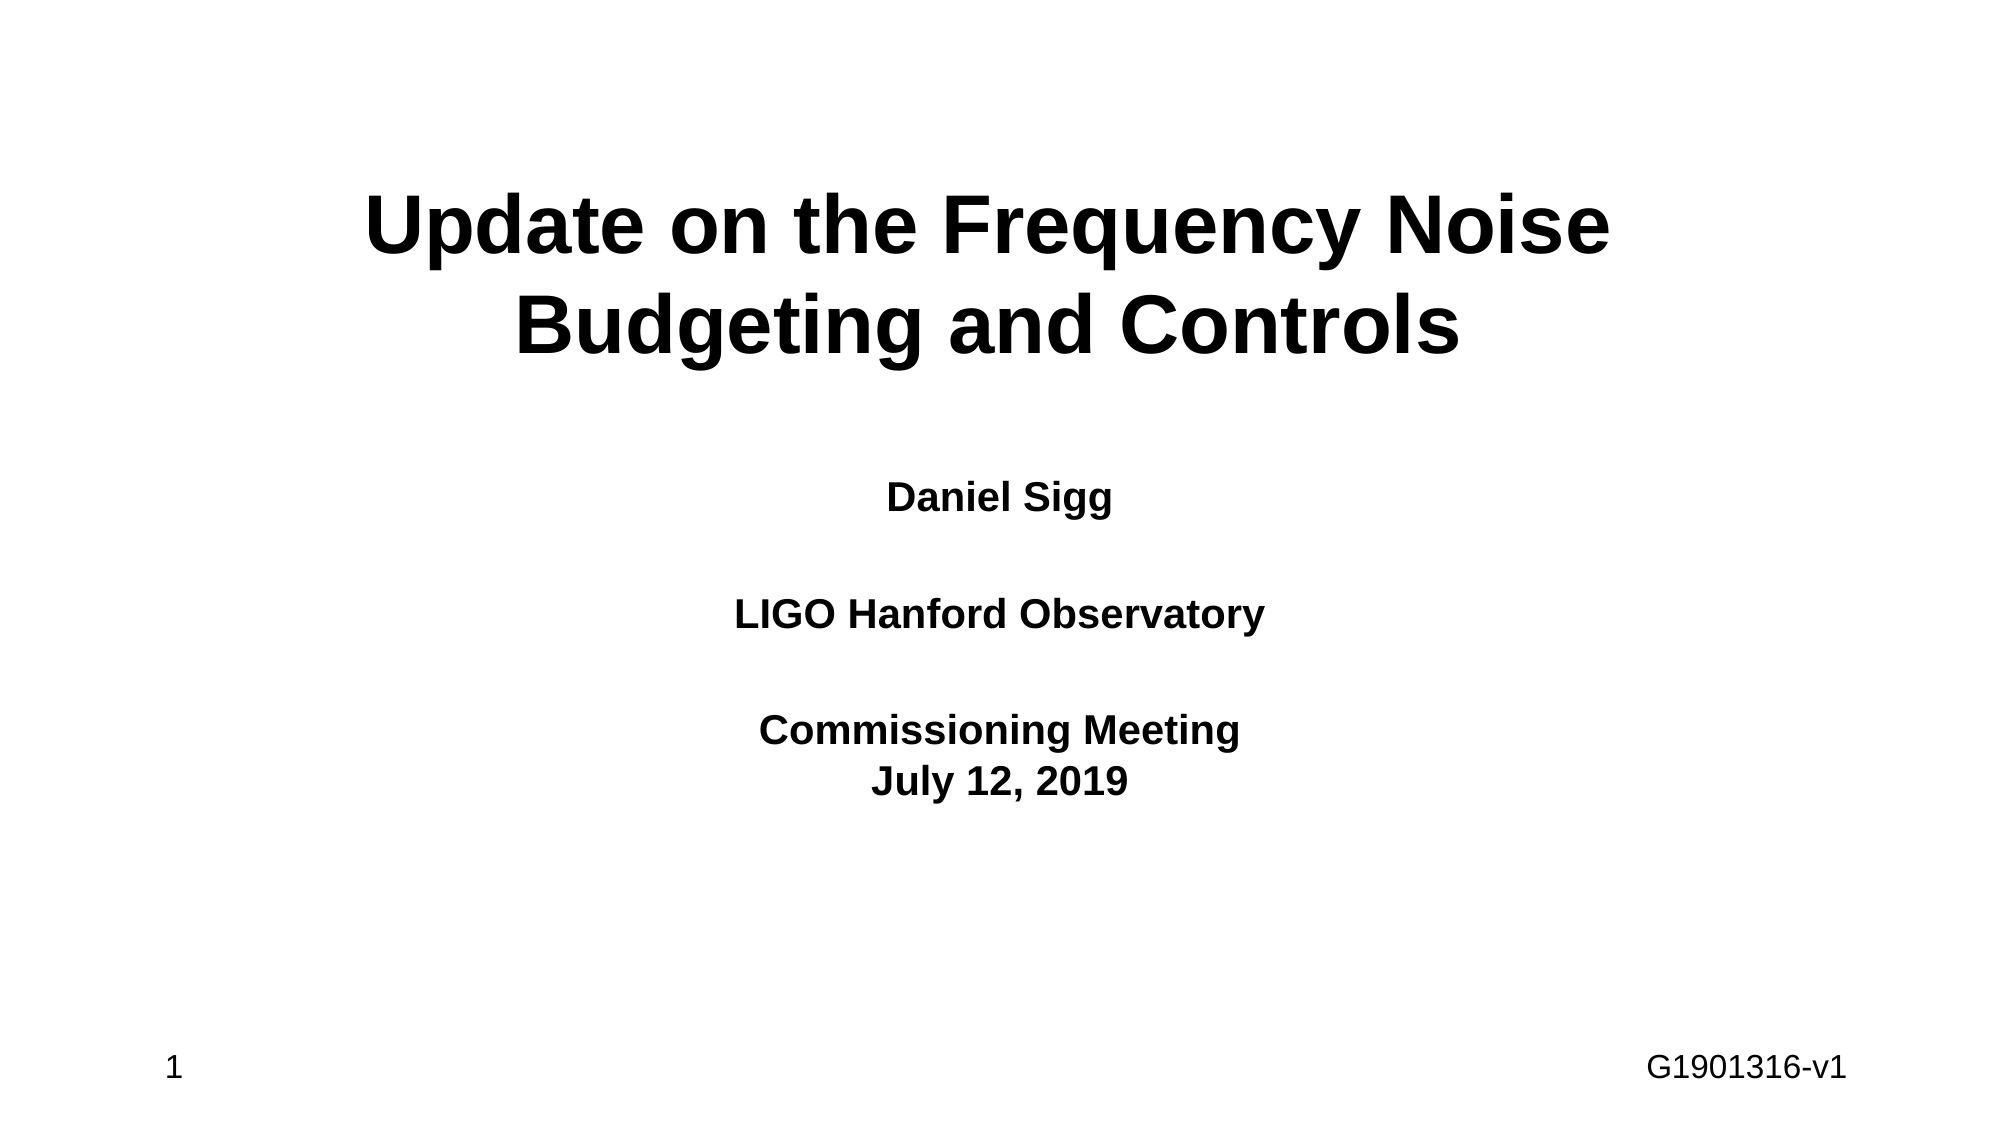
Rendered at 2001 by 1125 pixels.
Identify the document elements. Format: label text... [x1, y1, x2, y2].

text_box Daniel Sigg LIGO Hanford Observatory Commissioning Meeting July 12, 2019 [174, 462, 1825, 907]
text_box Update on the Frequency Noise Budgeting and Controls [50, 162, 1950, 400]
